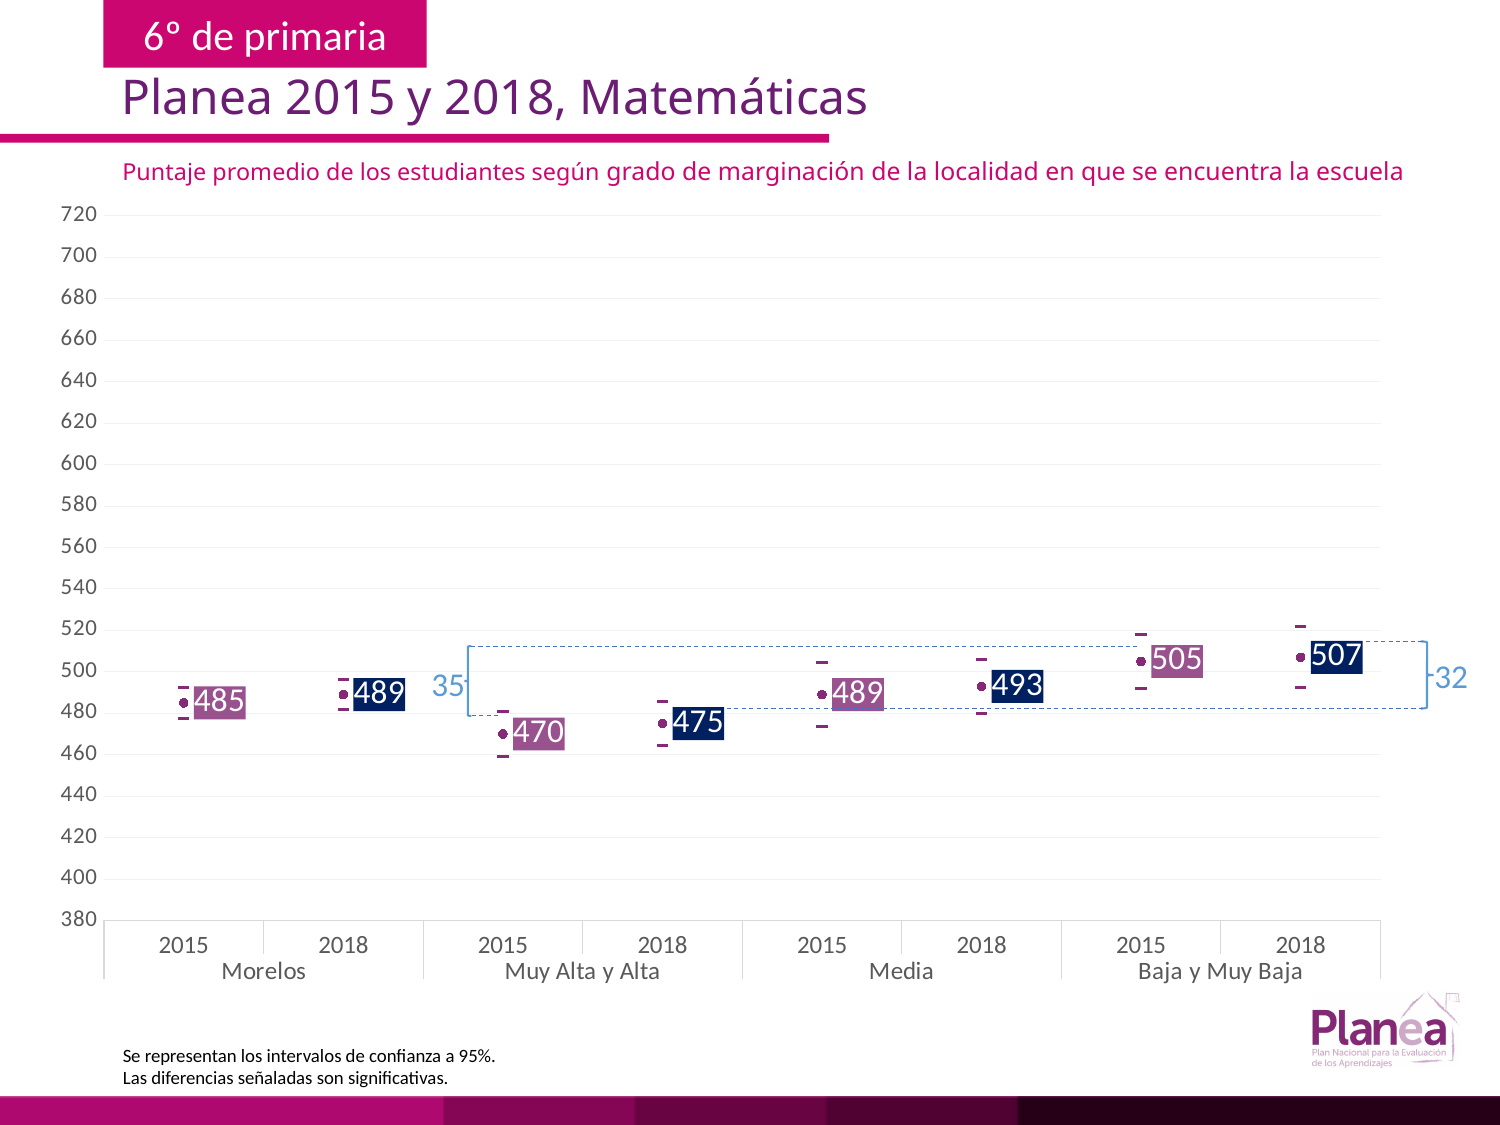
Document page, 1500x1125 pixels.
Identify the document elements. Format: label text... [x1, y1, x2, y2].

text_box Planea 2015 y 2018, Matemáticas [106, 65, 1458, 145]
text_box [0, 133, 830, 144]
text_box Se representan los intervalos de confianza a 95%. Las diferencias señaladas son significativas. [108, 1036, 1211, 1096]
picture [1312, 1002, 1462, 1068]
text_box Puntaje promedio de los estudiantes según grado de marginación de la localidad en que se encuentra la escuela [107, 145, 1428, 178]
picture [0, 1096, 1500, 1125]
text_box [33, 178, 1481, 1002]
